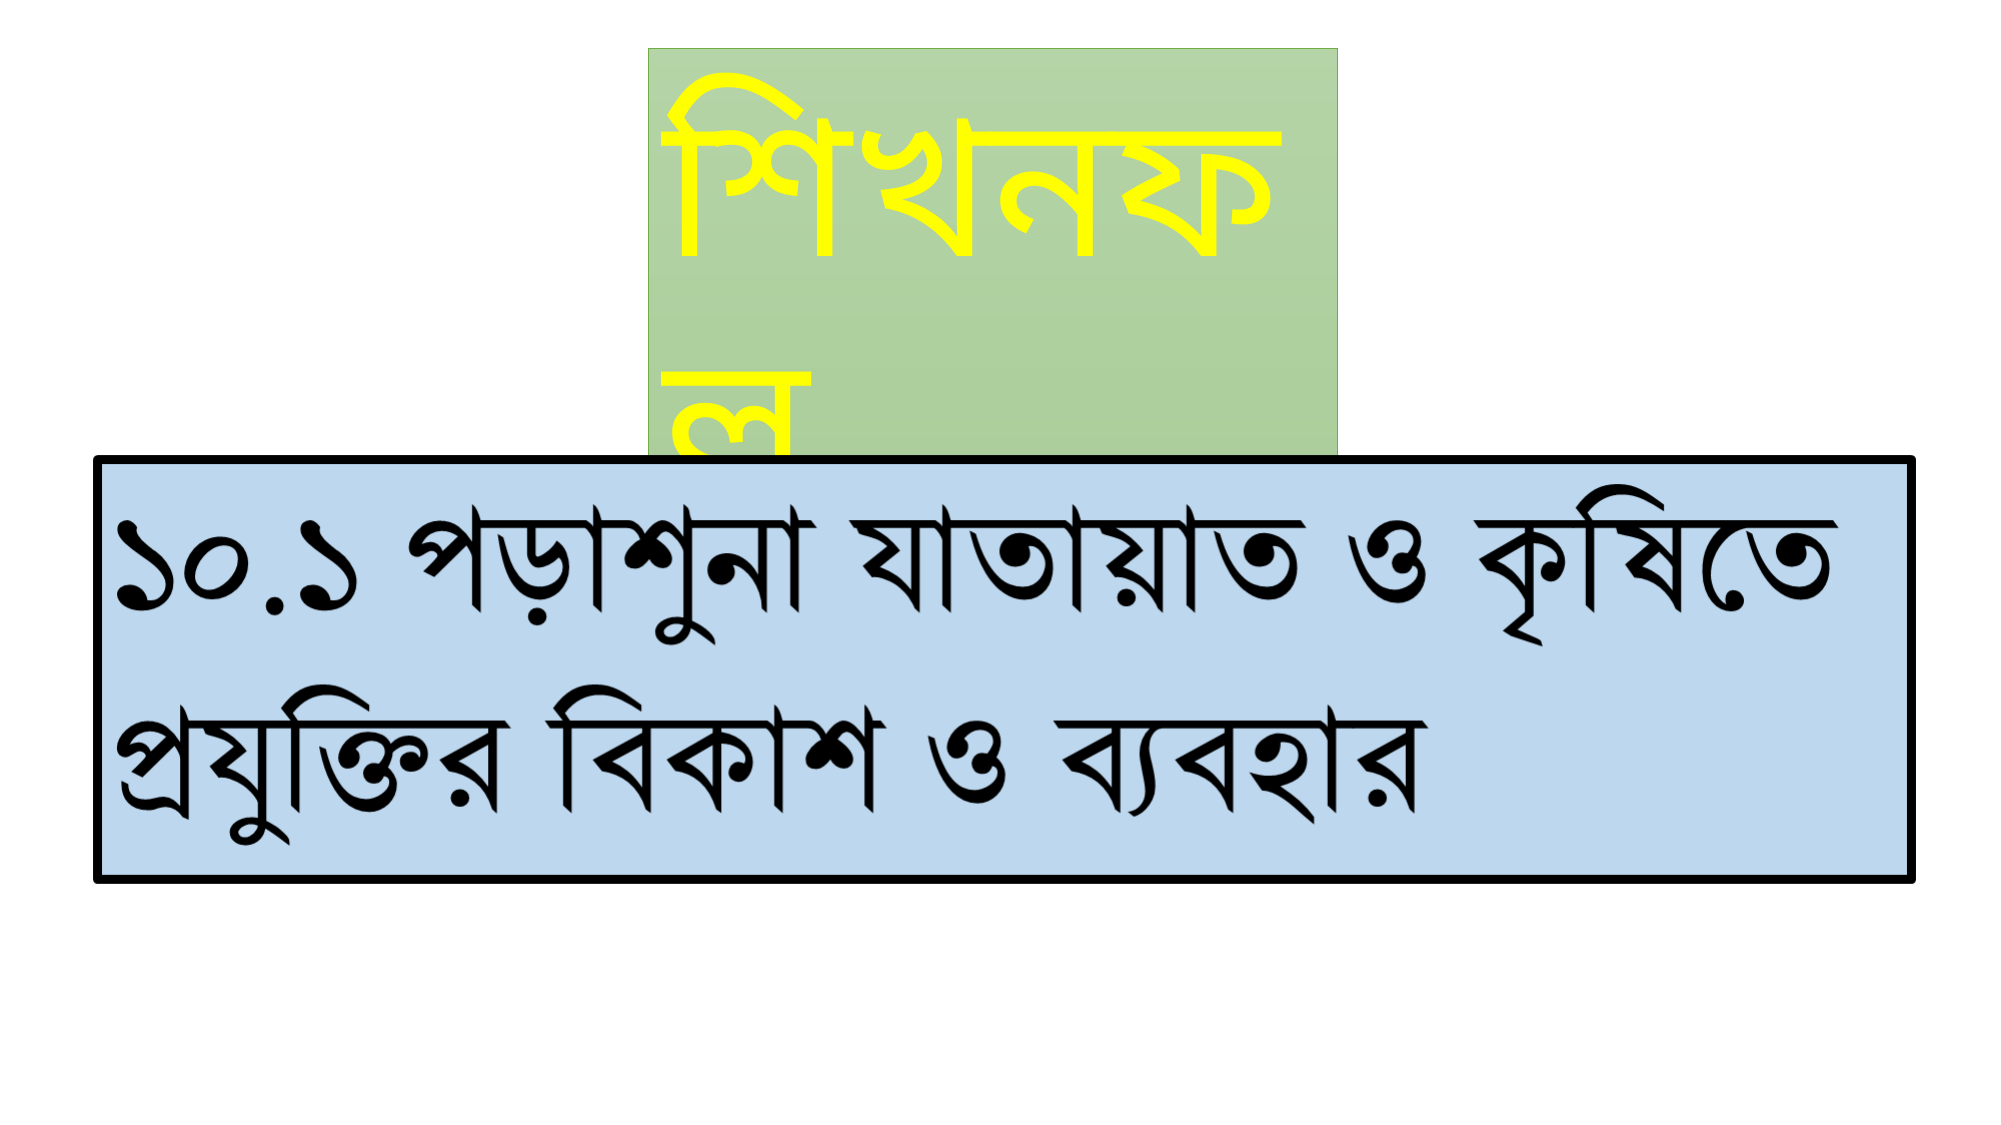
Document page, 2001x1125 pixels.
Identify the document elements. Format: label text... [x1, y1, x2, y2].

text_box শিখনফল [648, 48, 1338, 415]
picture [12, 415, 1973, 967]
